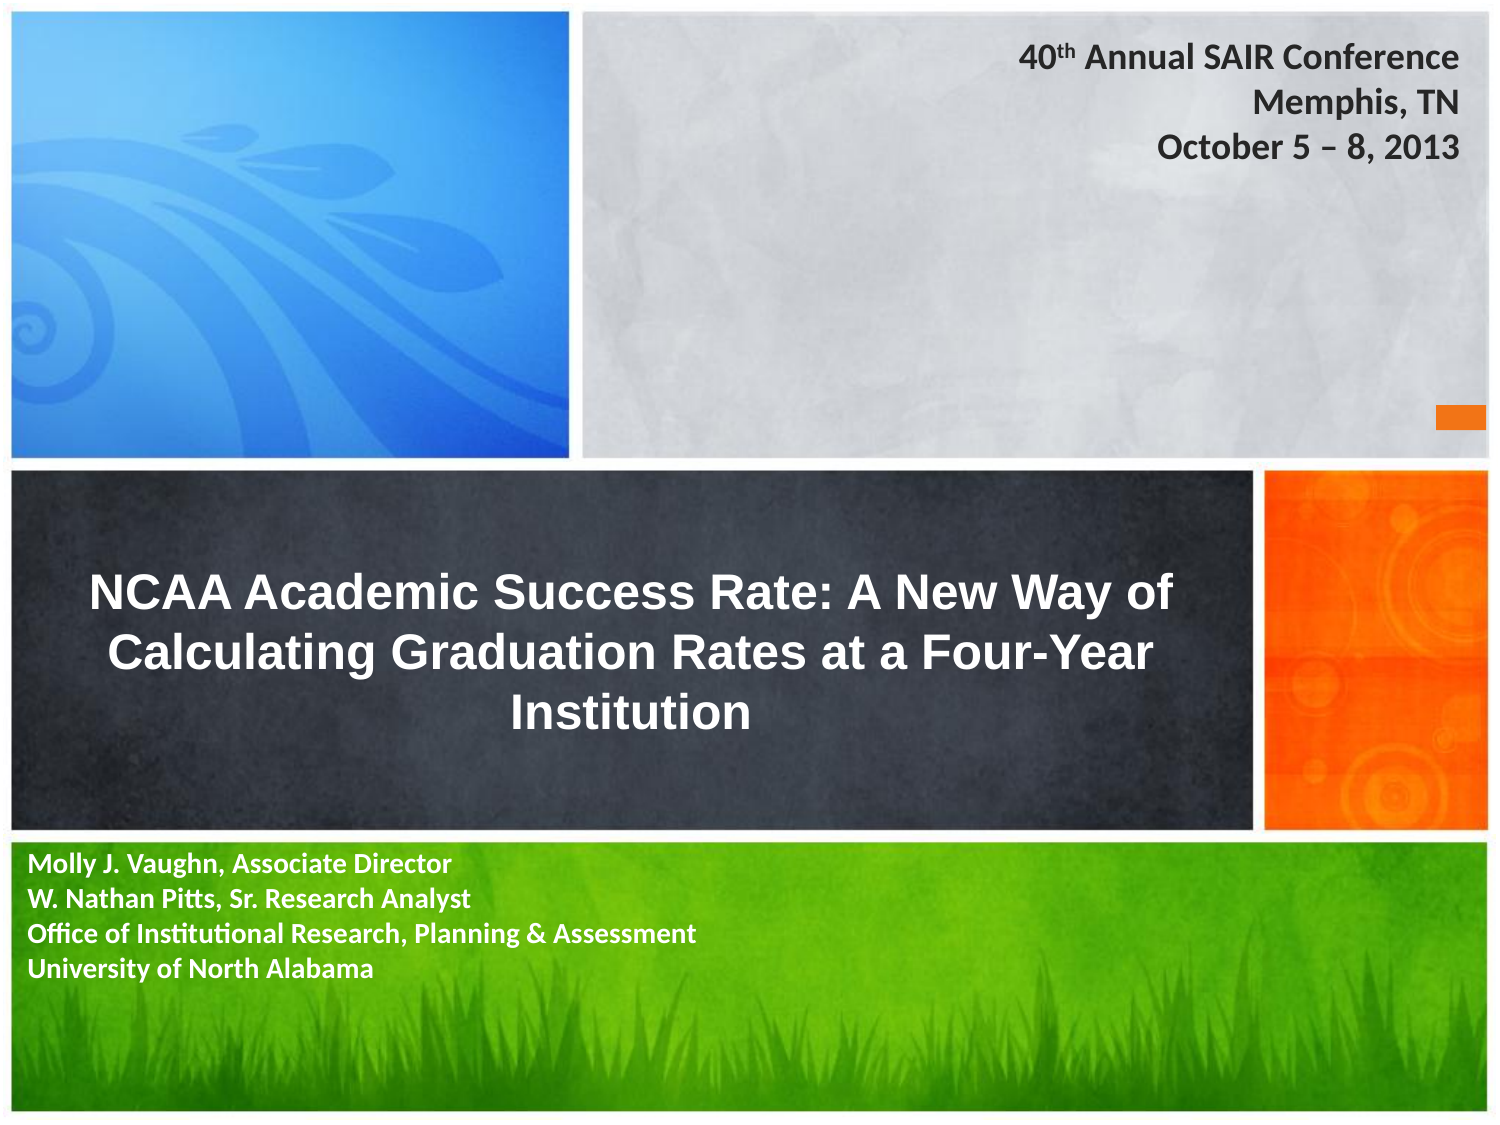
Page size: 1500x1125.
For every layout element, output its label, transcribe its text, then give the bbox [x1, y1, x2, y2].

title NCAA Academic Success Rate: A New Way of Calculating Graduation Rates at a Four-Year Institution [37, 500, 1225, 800]
text_box Molly J. Vaughn, Associate Director W. Nathan Pitts, Sr. Research Analyst Office of Institutional Research, Planning & Assessment University of North Alabama [12, 837, 1250, 993]
picture [3, 3, 1498, 1120]
text_box 40th Annual SAIR Conference Memphis, TN October 5 – 8, 2013 [962, 24, 1475, 175]
